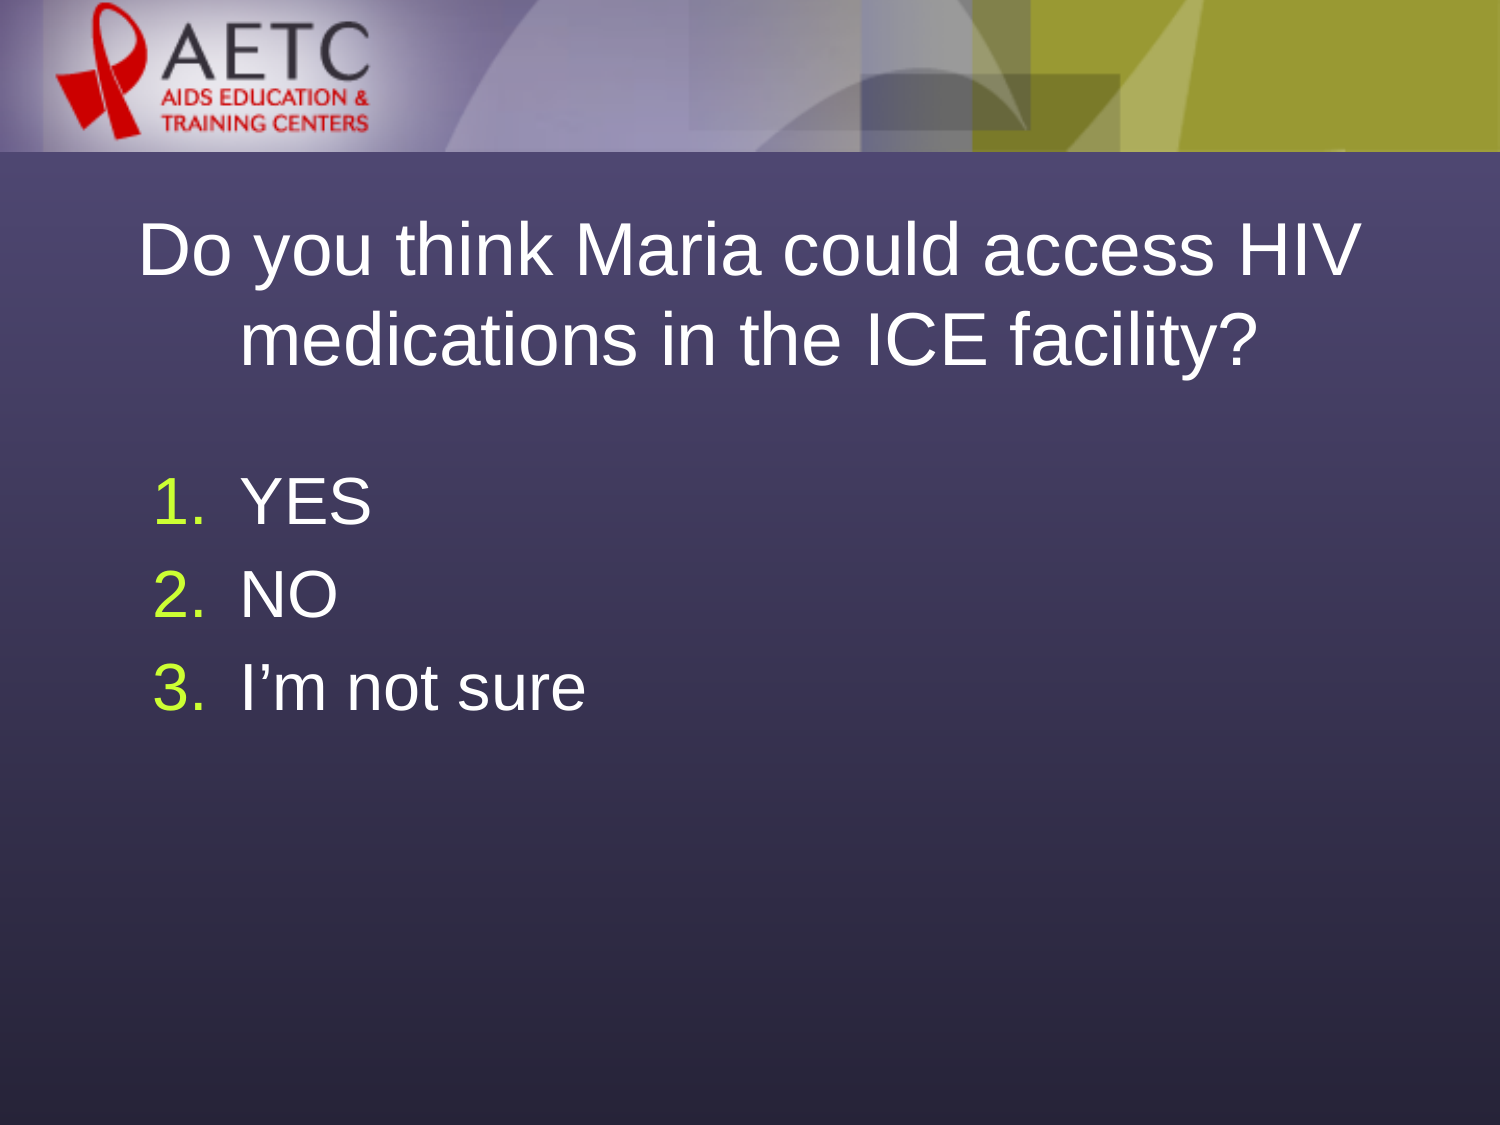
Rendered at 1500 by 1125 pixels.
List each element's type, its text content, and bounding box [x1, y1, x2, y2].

list YES NO I’m not sure [137, 450, 1388, 930]
picture [0, 0, 1500, 153]
title Do you think Maria could access HIV medications in the ICE facility? [87, 162, 1413, 389]
